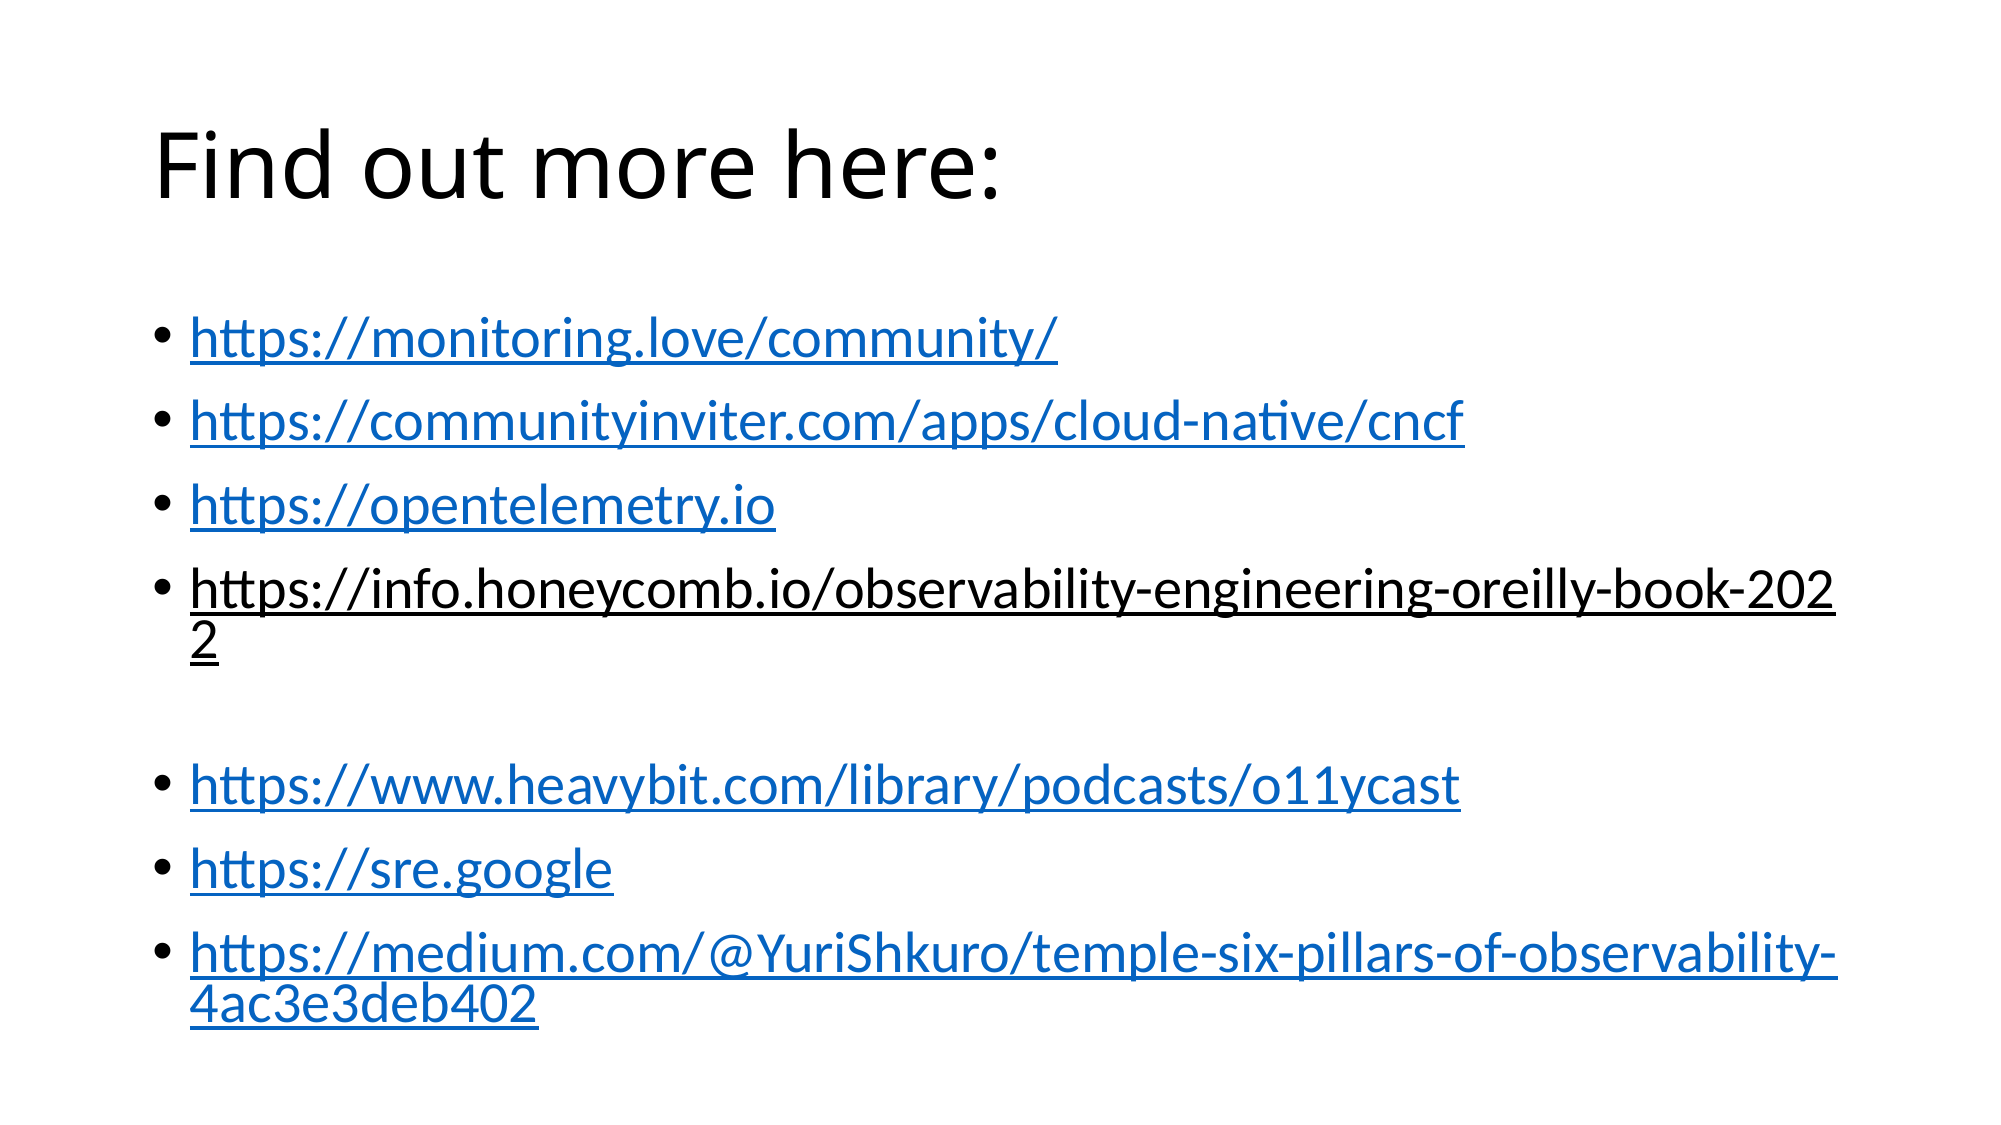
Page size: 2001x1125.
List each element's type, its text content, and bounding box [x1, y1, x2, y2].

title Find out more here: [137, 59, 1863, 278]
list https://monitoring.love/community/ https://communityinviter.com/apps/cloud-native/cncf https://opentelemetry.io https://info.honeycomb.io/observability-engineering-oreilly-book-2022 https://www.heavybit.com/library/podcasts/o11ycast https://sre.google https://medium.com/@YuriShkuro/temple-six-pillars-of-observability-4ac3e3deb402 [137, 299, 1863, 1014]
